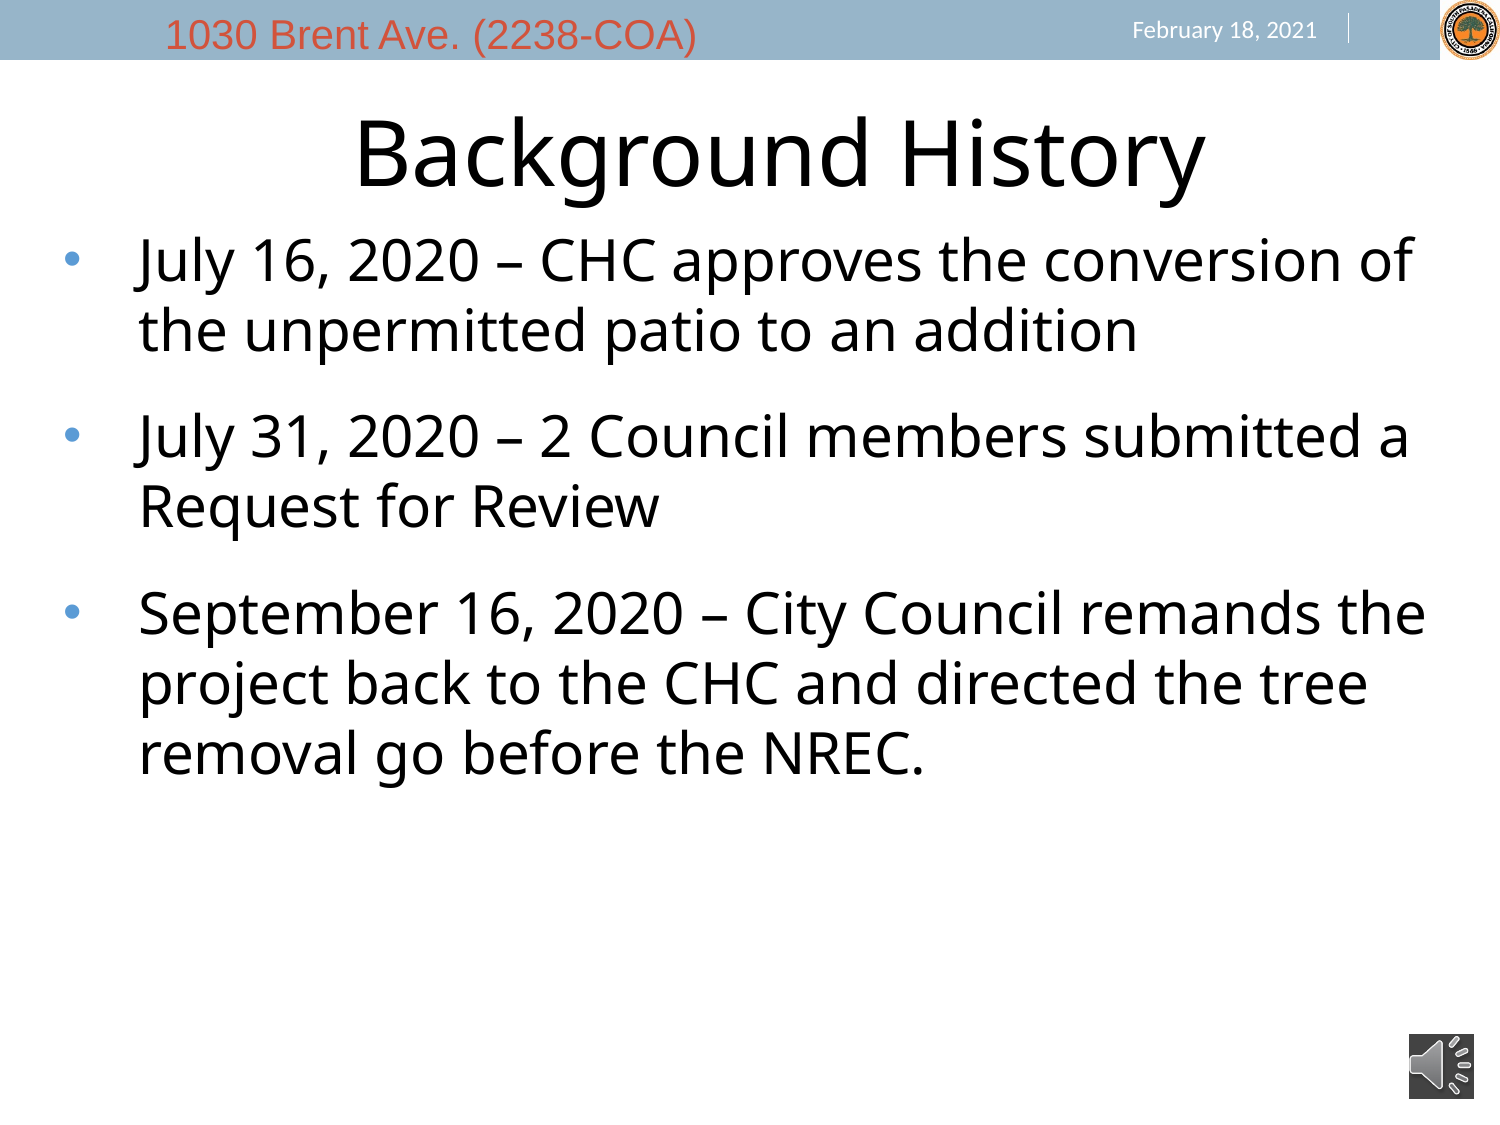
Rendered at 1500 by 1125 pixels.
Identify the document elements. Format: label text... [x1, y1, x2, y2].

picture [1408, 1033, 1475, 1100]
text_box Background History [185, 99, 1356, 215]
picture [1440, 0, 1500, 60]
text_box July 16, 2020 – CHC approves the conversion of the unpermitted patio to an addition July 31, 2020 – 2 Council members submitted a Request for Review September 16, 2020 – City Council remands the project back to the CHC and directed the tree removal go before the NREC. [29, 215, 1471, 1109]
